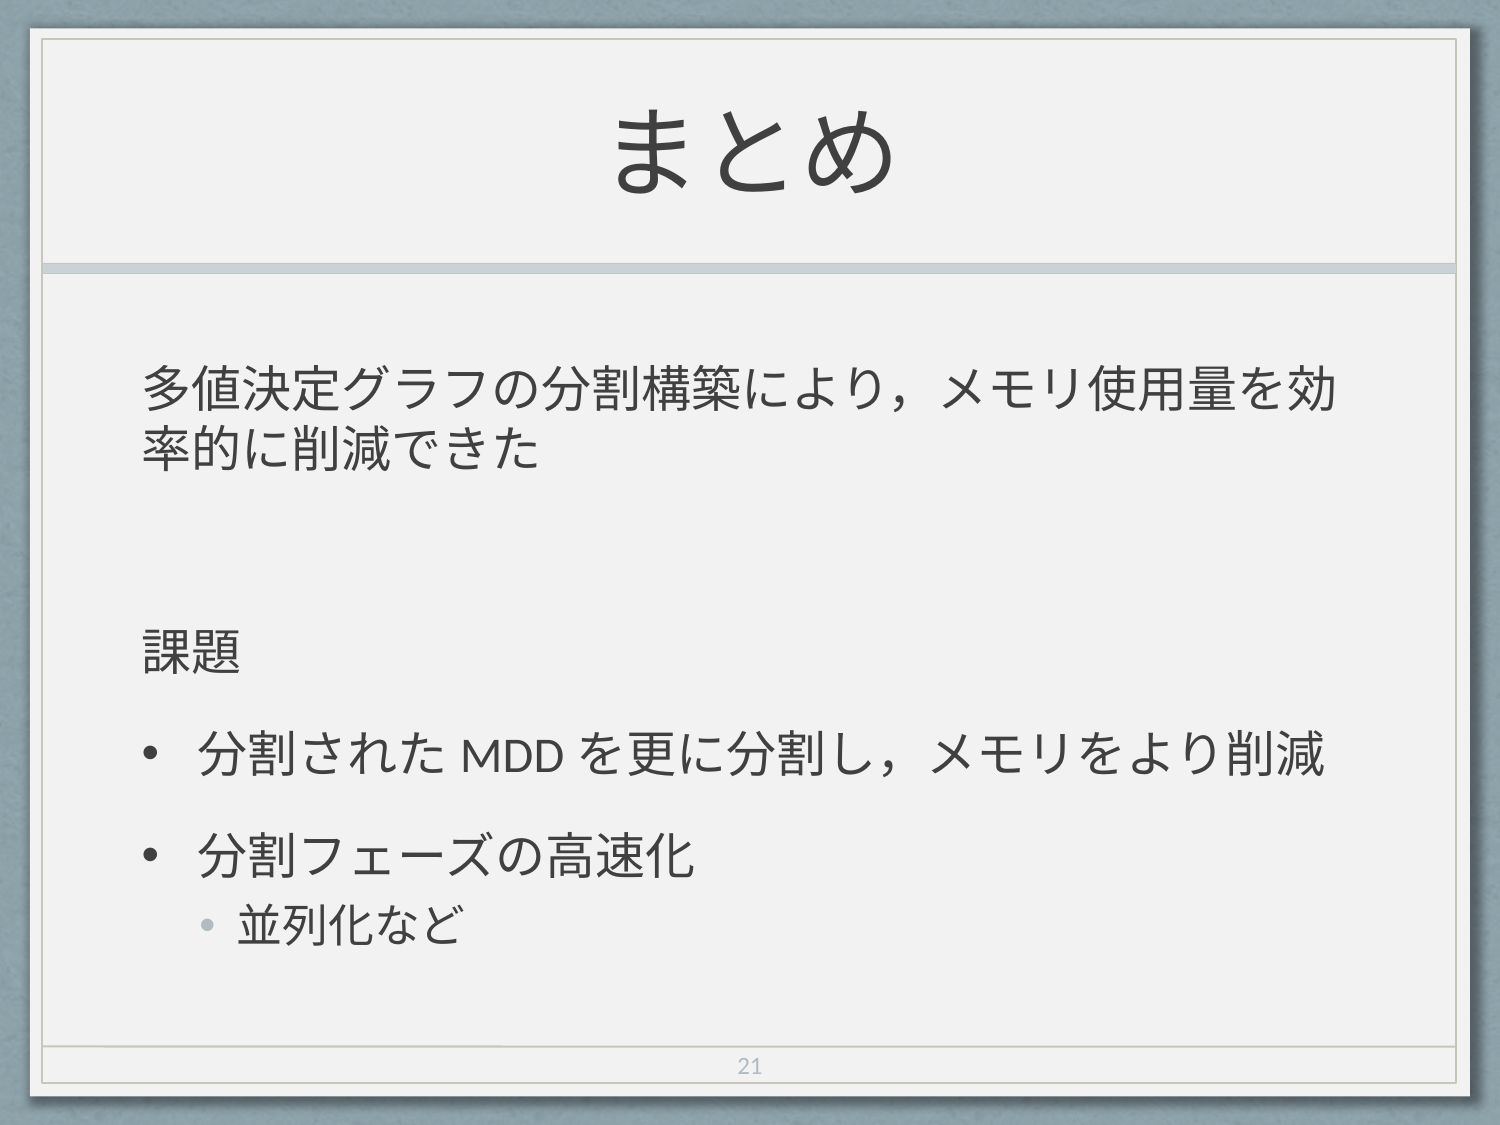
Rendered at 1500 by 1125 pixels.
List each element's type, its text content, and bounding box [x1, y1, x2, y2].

slide_number 21 [687, 1042, 813, 1088]
list 多値決定グラフの分割構築により，メモリ使用量を効率的に削減できた 課題 分割されたMDDを更に分割し，メモリをより削減 分割フェーズの高速化 並列化など [126, 350, 1353, 995]
title まとめ [147, 40, 1353, 260]
